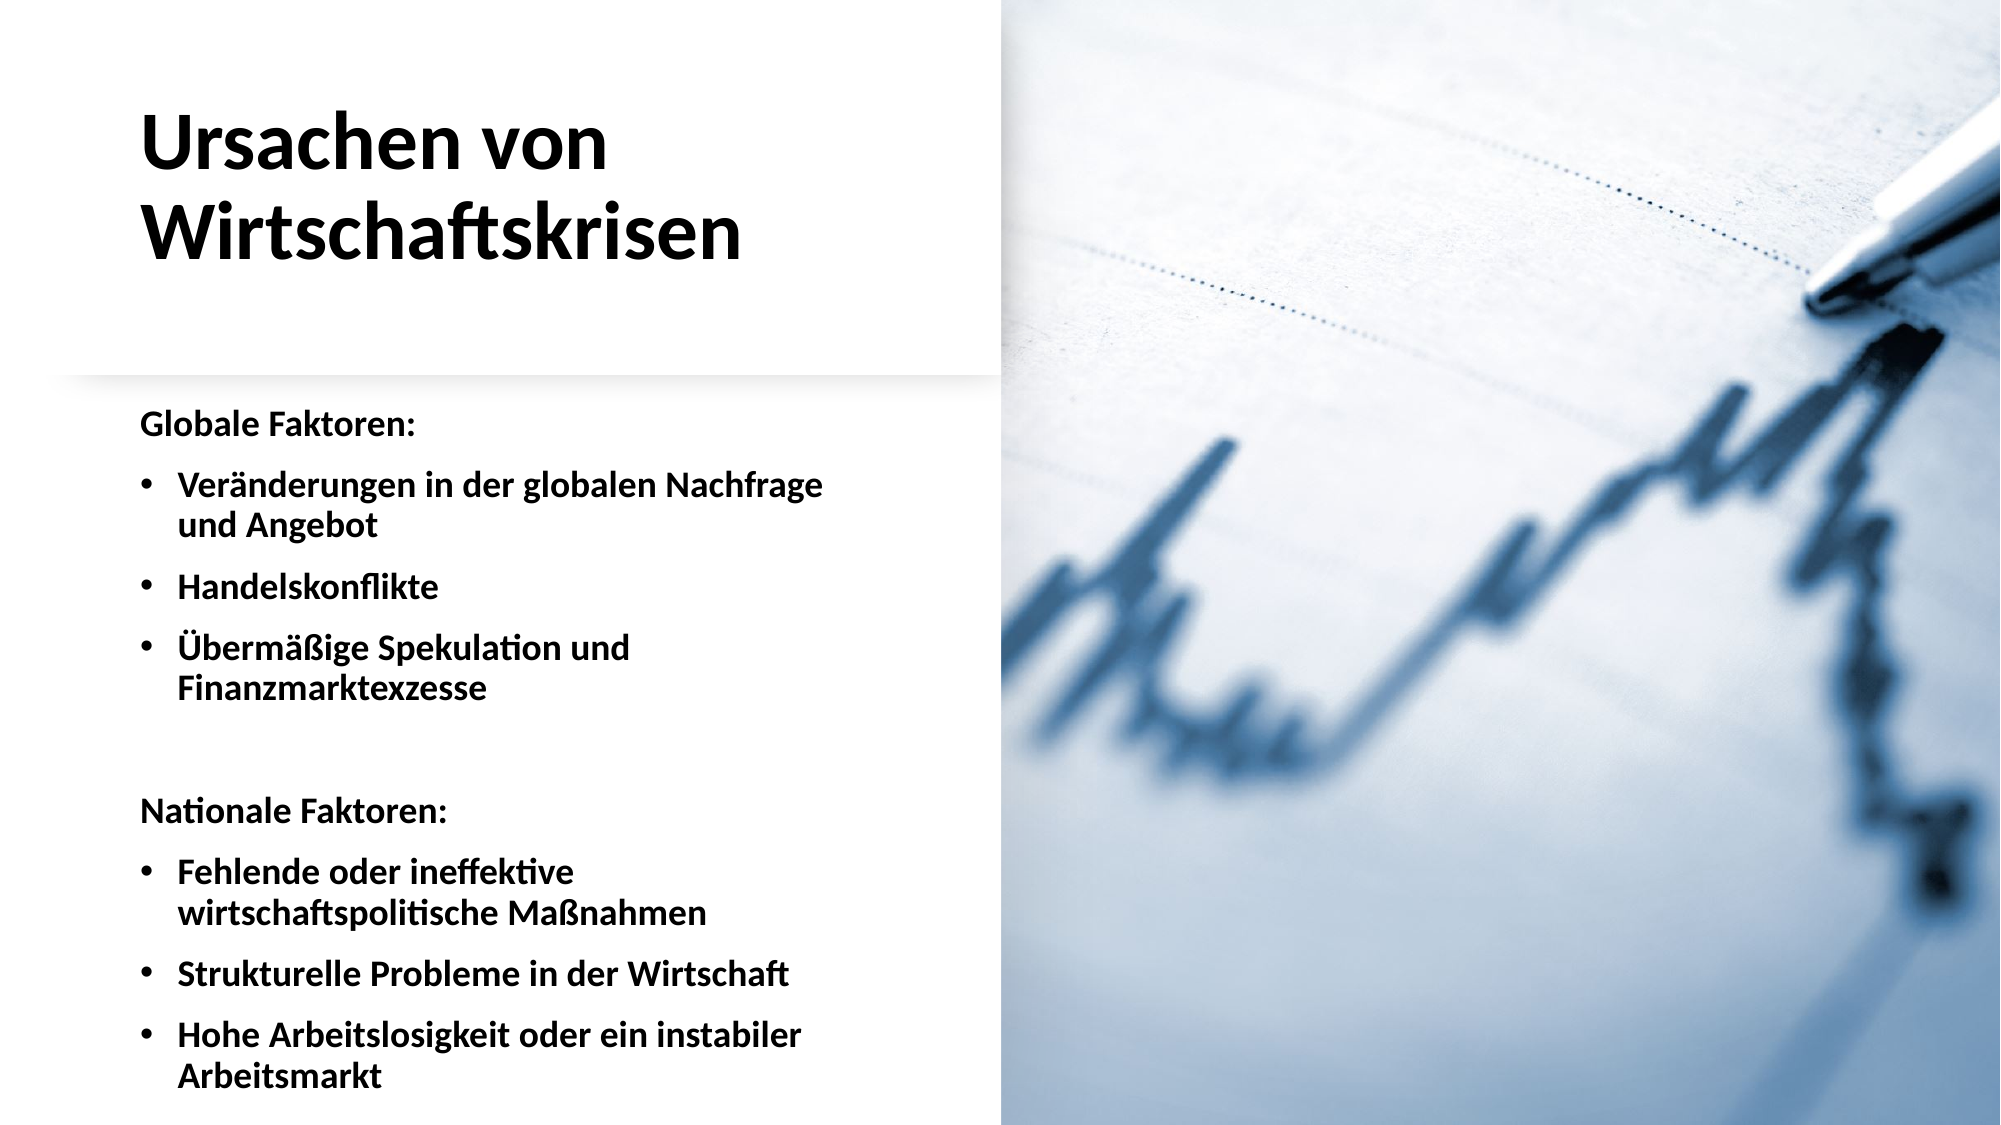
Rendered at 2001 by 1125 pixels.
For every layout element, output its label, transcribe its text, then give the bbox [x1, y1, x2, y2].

title Ursachen von Wirtschaftskrisen [124, 53, 909, 322]
list Globale Faktoren: Veränderungen in der globalen Nachfrage und Angebot Handelskonflikte Übermäßige Spekulation und Finanzmarktexzesse Nationale Faktoren: Fehlende oder ineffektive wirtschaftspolitische Maßnahmen Strukturelle Probleme in der Wirtschaft Hohe Arbeitslosigkeit oder ein instabiler Arbeitsmarkt [124, 473, 890, 1027]
text_box [0, 376, 1000, 1125]
text_box [0, 0, 1000, 376]
picture [1000, 0, 2000, 1125]
